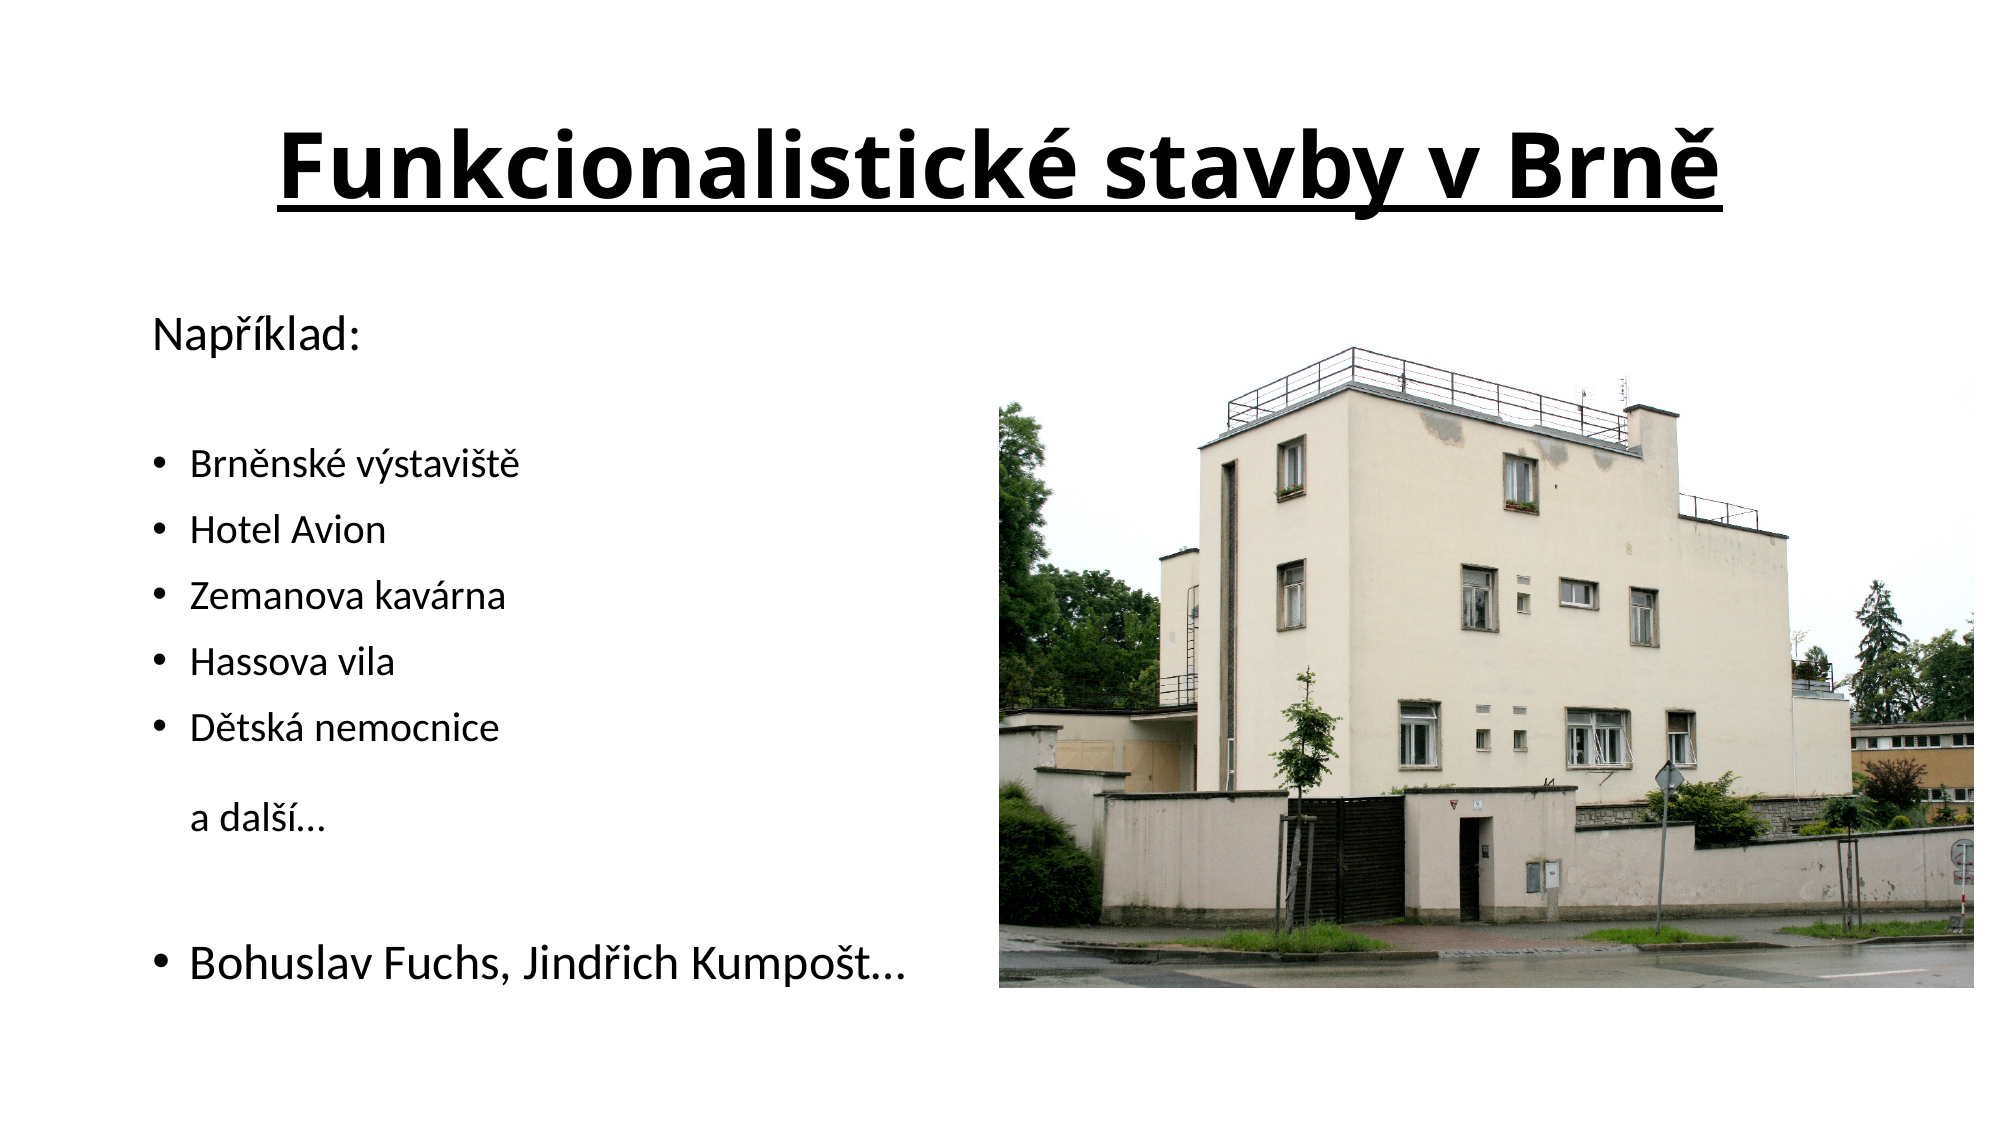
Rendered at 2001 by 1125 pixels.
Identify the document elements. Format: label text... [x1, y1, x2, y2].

list Například: Brněnské výstaviště Hotel Avion Zemanova kavárna Hassova vila Dětská nemocnice a další… Bohuslav Fuchs, Jindřich Kumpošt… [137, 299, 1863, 1014]
title Funkcionalistické stavby v Brně [137, 59, 1863, 278]
picture [999, 338, 1974, 988]
